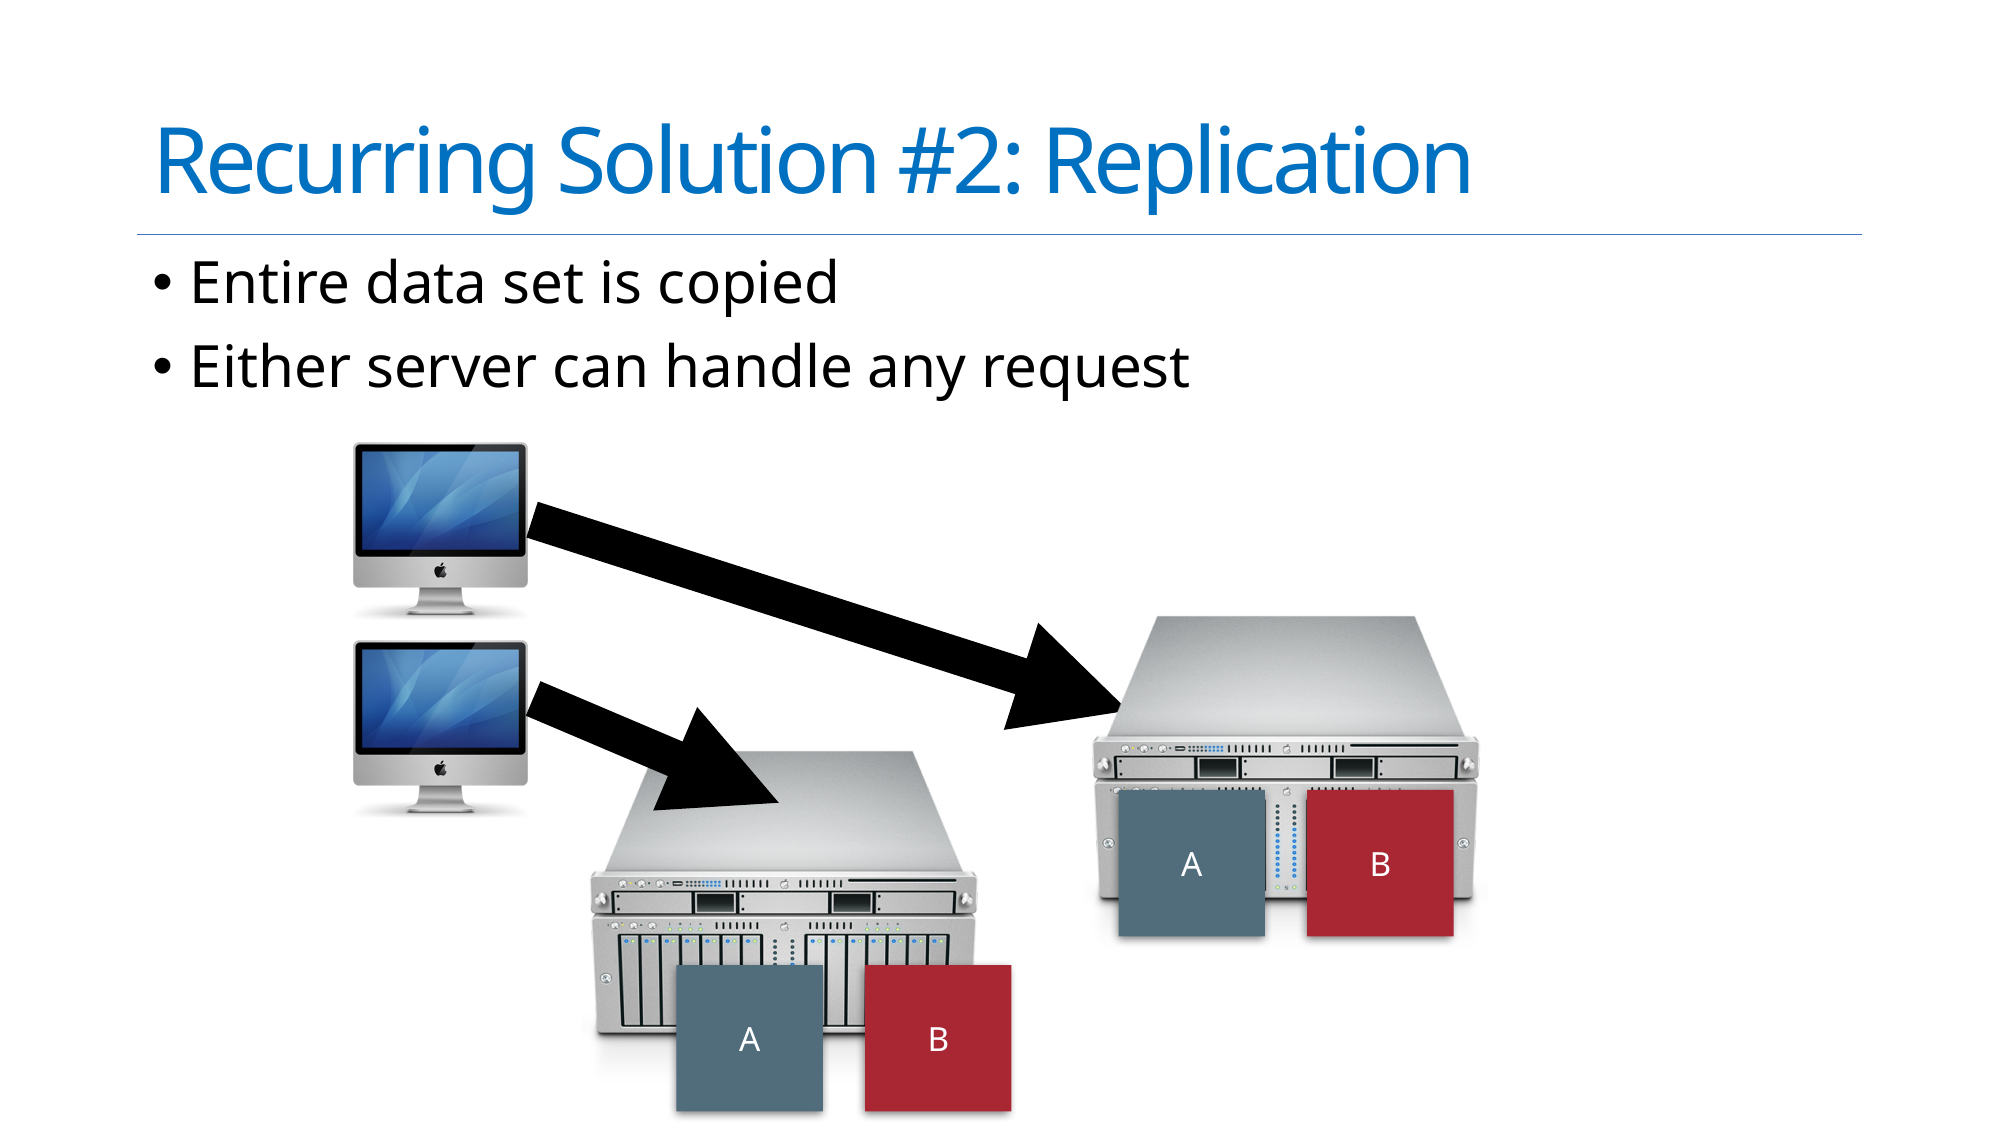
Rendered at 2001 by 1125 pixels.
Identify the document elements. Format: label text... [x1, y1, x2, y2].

title Recurring Solution #2: Replication [137, 3, 1863, 221]
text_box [334, 413, 1488, 1112]
list Entire data set is copied Either server can handle any request [137, 246, 1432, 960]
